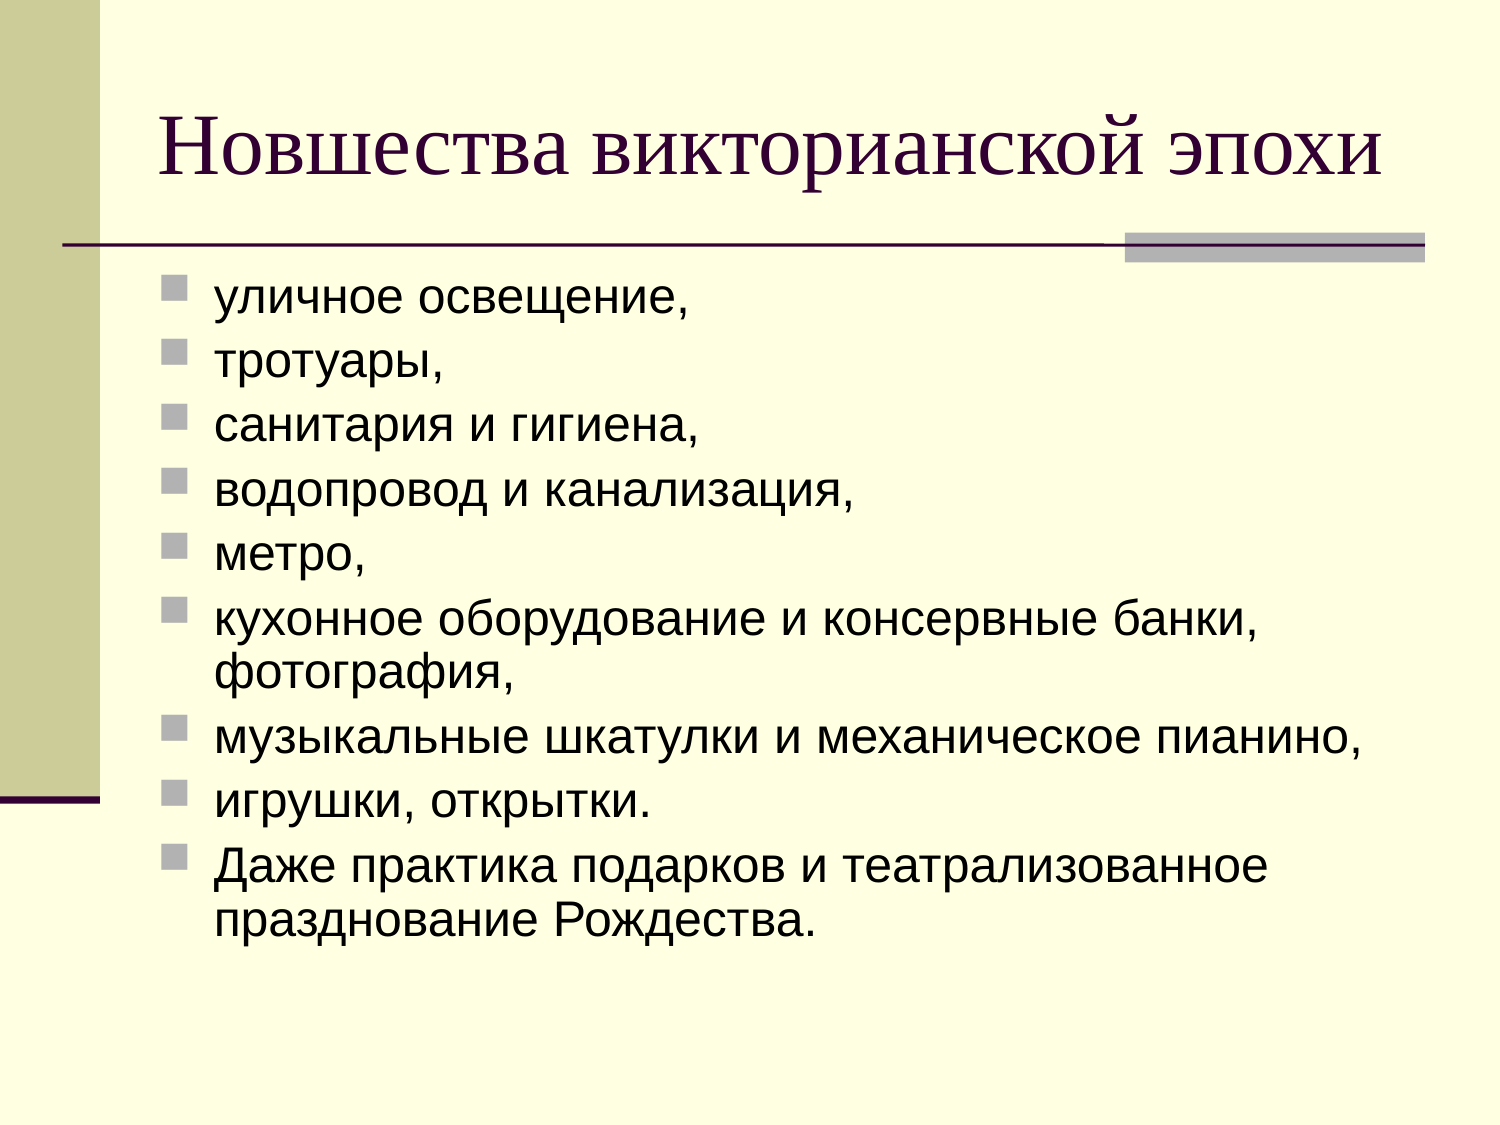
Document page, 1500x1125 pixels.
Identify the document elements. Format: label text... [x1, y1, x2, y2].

title Новшества викторианской эпохи [149, 45, 1426, 234]
list уличное освещение, тротуары, санитария и гигиена, водопровод и канализация, метро, кухонное оборудование и консервные банки, фотография, музыкальные шкатулки и механическое пианино, игрушки, открытки. Даже практика подарков и театрализованное празднование Рождества. [149, 261, 1426, 1007]
